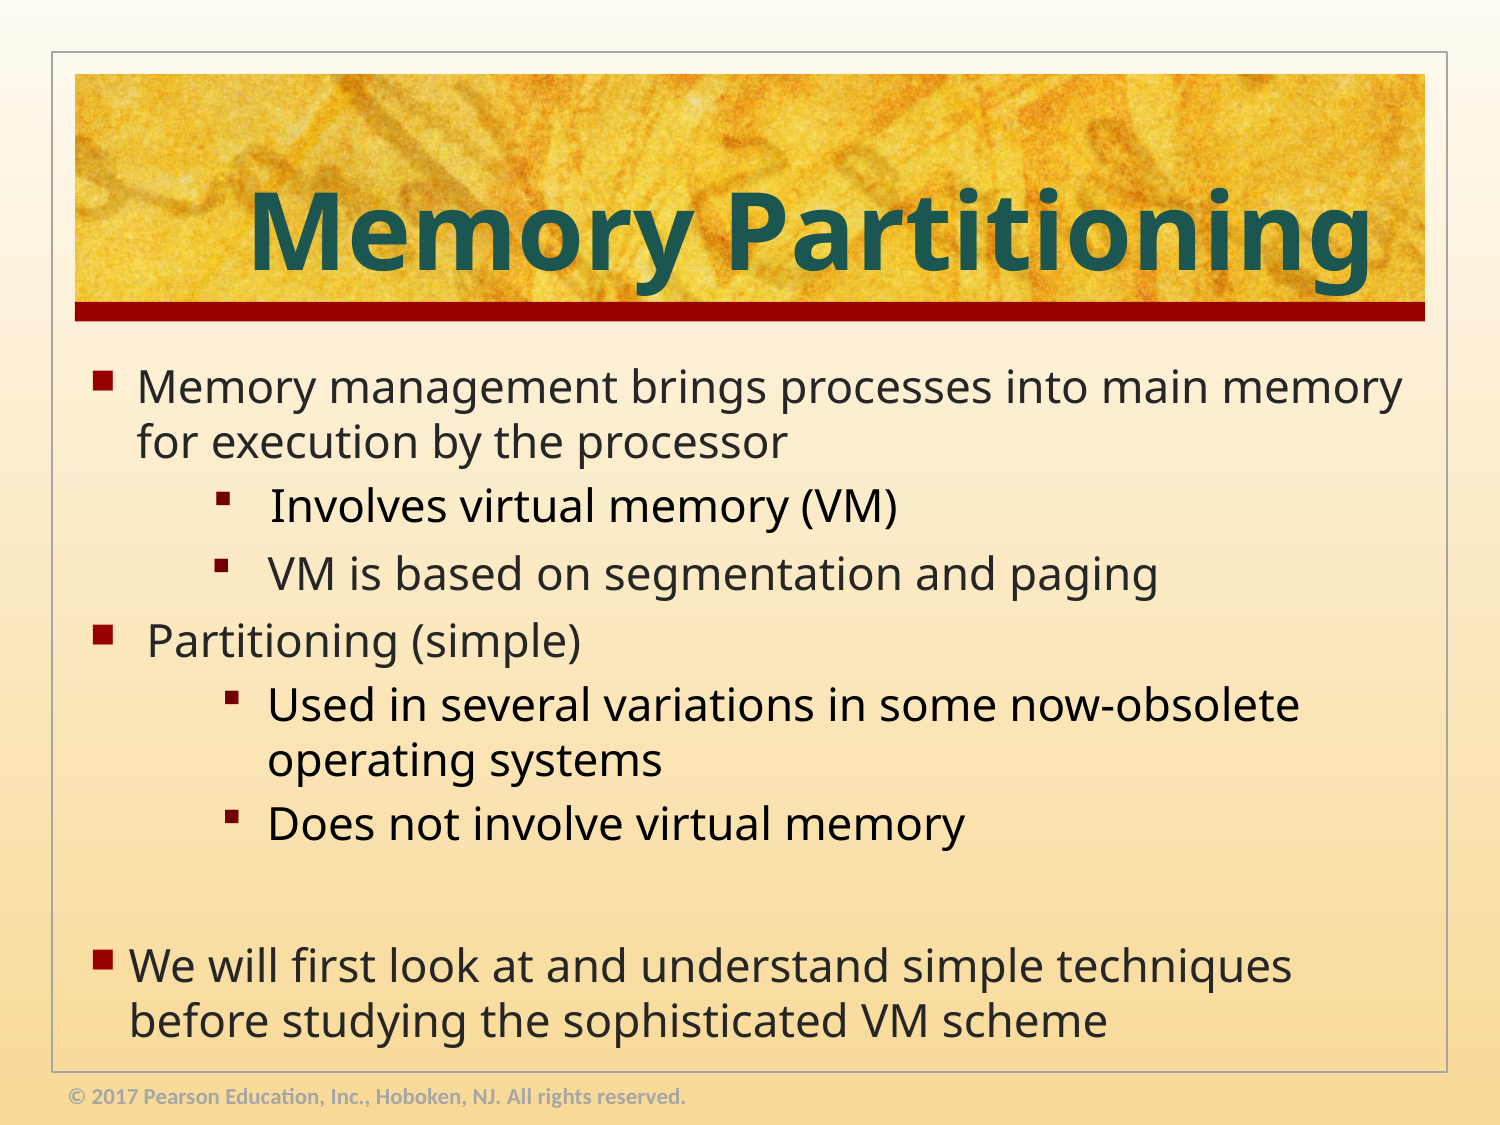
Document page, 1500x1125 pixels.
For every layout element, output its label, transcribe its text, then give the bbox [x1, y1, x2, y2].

picture [75, 74, 1425, 301]
footer © 2017 Pearson Education, Inc., Hoboken, NJ. All rights reserved. [52, 1065, 950, 1125]
list Memory management brings processes into main memory for execution by the processor Involves virtual memory (VM) VM is based on segmentation and paging Partitioning (simple) Used in several variations in some now-obsolete operating systems Does not involve virtual memory We will first look at and understand simple techniques before studying the sophisticated VM scheme [75, 350, 1450, 1051]
title Memory Partitioning [108, 74, 1392, 292]
